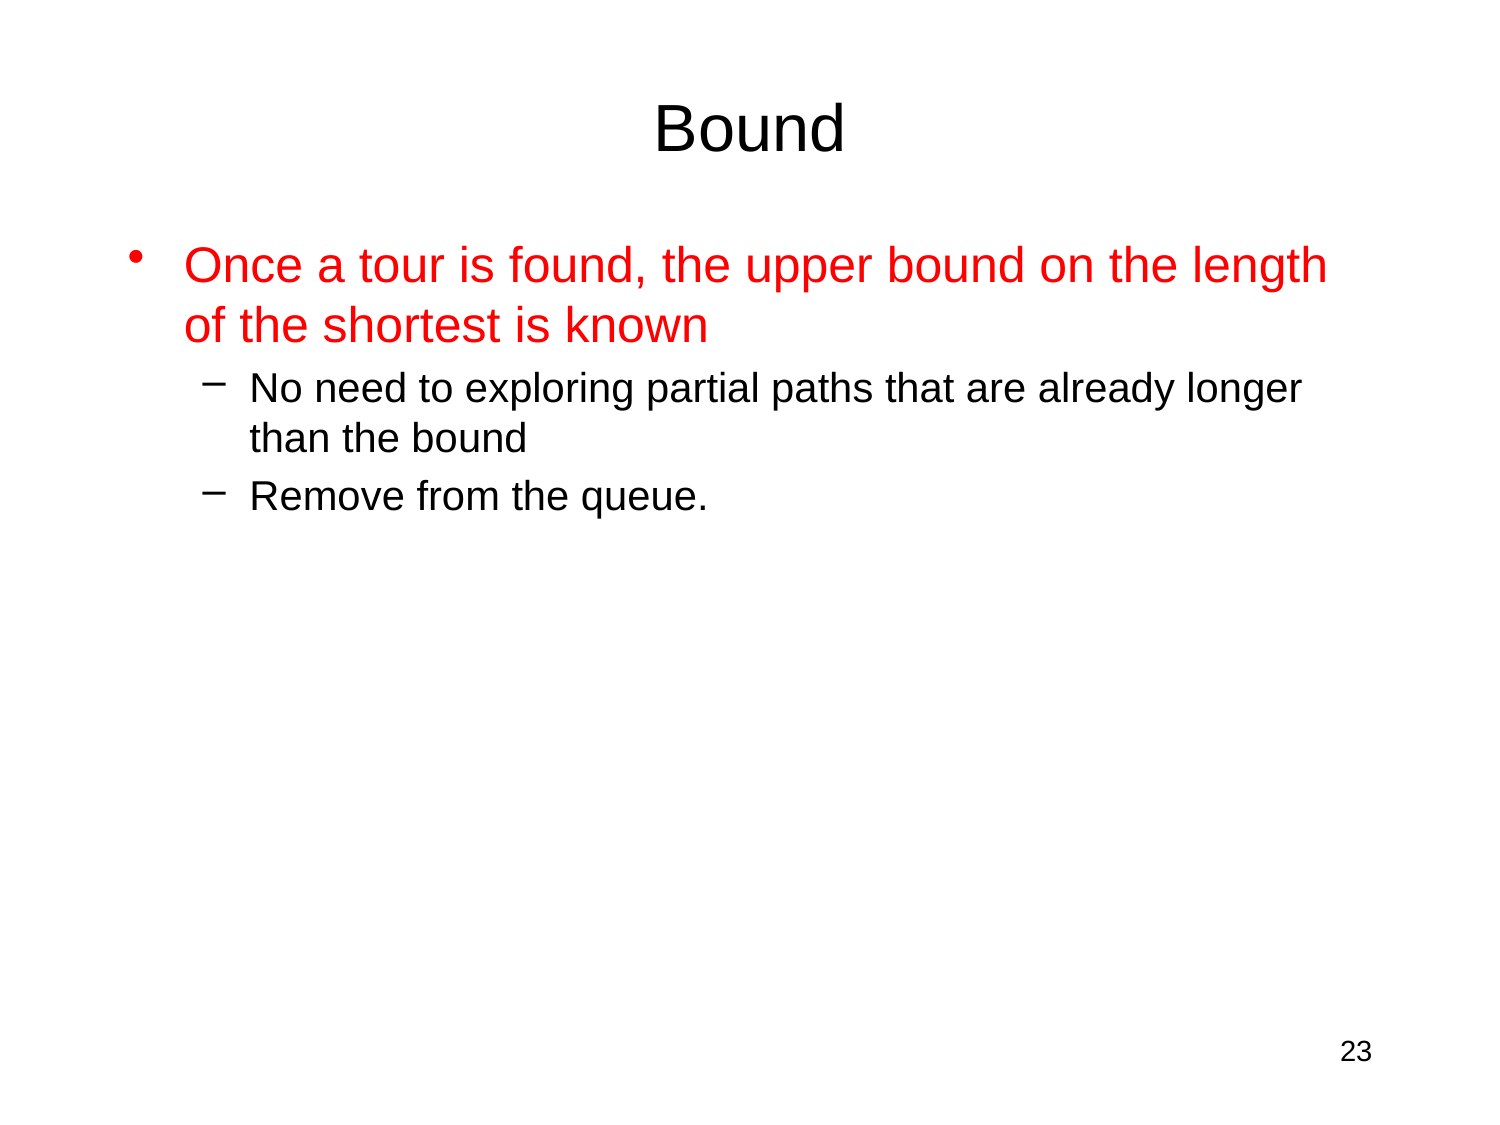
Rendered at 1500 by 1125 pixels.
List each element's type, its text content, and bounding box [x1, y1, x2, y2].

list Once a tour is found, the upper bound on the length of the shortest is known No need to exploring partial paths that are already longer than the bound Remove from the queue. [112, 224, 1388, 1000]
title Bound [112, 62, 1388, 188]
slide_number 23 [1074, 1024, 1388, 1101]
